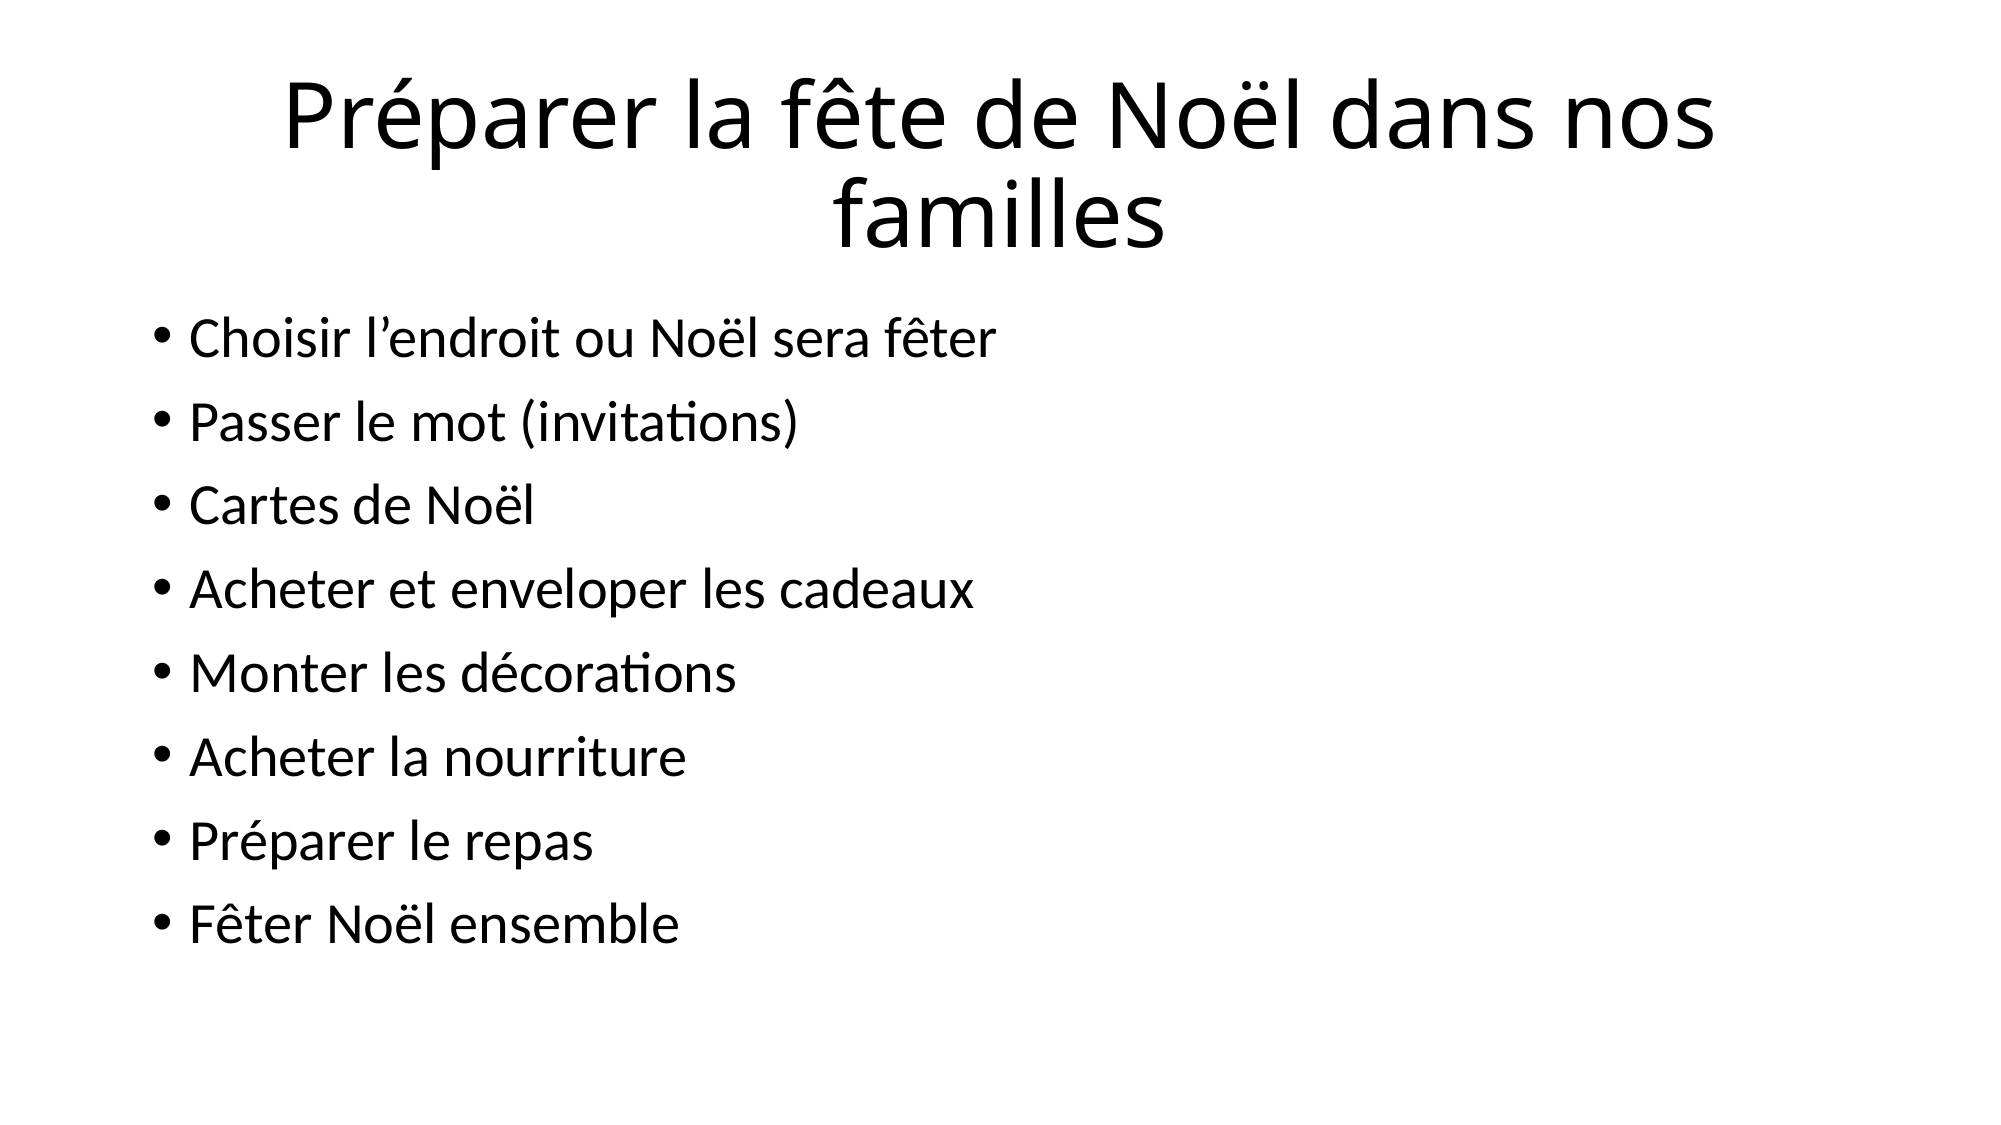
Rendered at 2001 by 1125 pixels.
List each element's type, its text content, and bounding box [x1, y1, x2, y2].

title Préparer la fête de Noël dans nos familles [137, 59, 1863, 278]
list Choisir l’endroit ou Noël sera fêter Passer le mot (invitations) Cartes de Noël Acheter et enveloper les cadeaux Monter les décorations Acheter la nourriture Préparer le repas Fêter Noël ensemble [137, 299, 1863, 1014]
